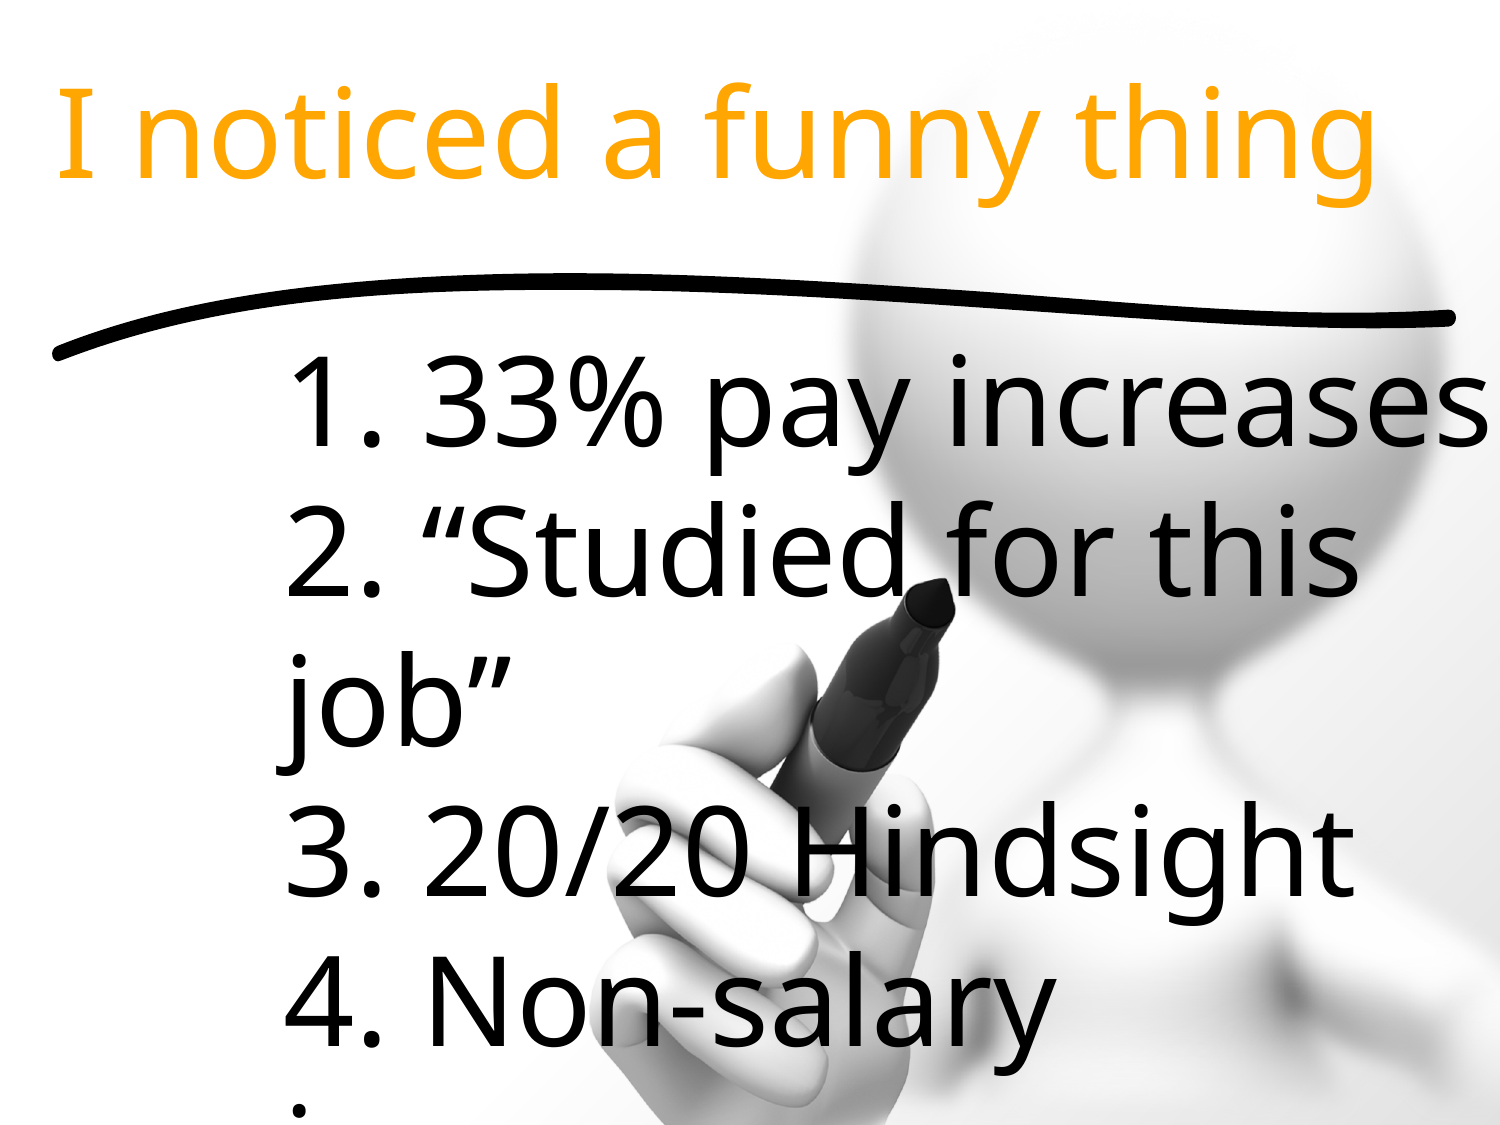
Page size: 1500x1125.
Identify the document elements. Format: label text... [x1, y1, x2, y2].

text_box I noticed a funny thing [7, 45, 819, 211]
text_box [52, 273, 819, 362]
text_box 1. 33% pay increases 2. “Studied for this job” 3. 20/20 Hindsight 4. Non-salary income 5. Non-linear [268, 314, 819, 1125]
picture [564, 0, 1500, 1125]
